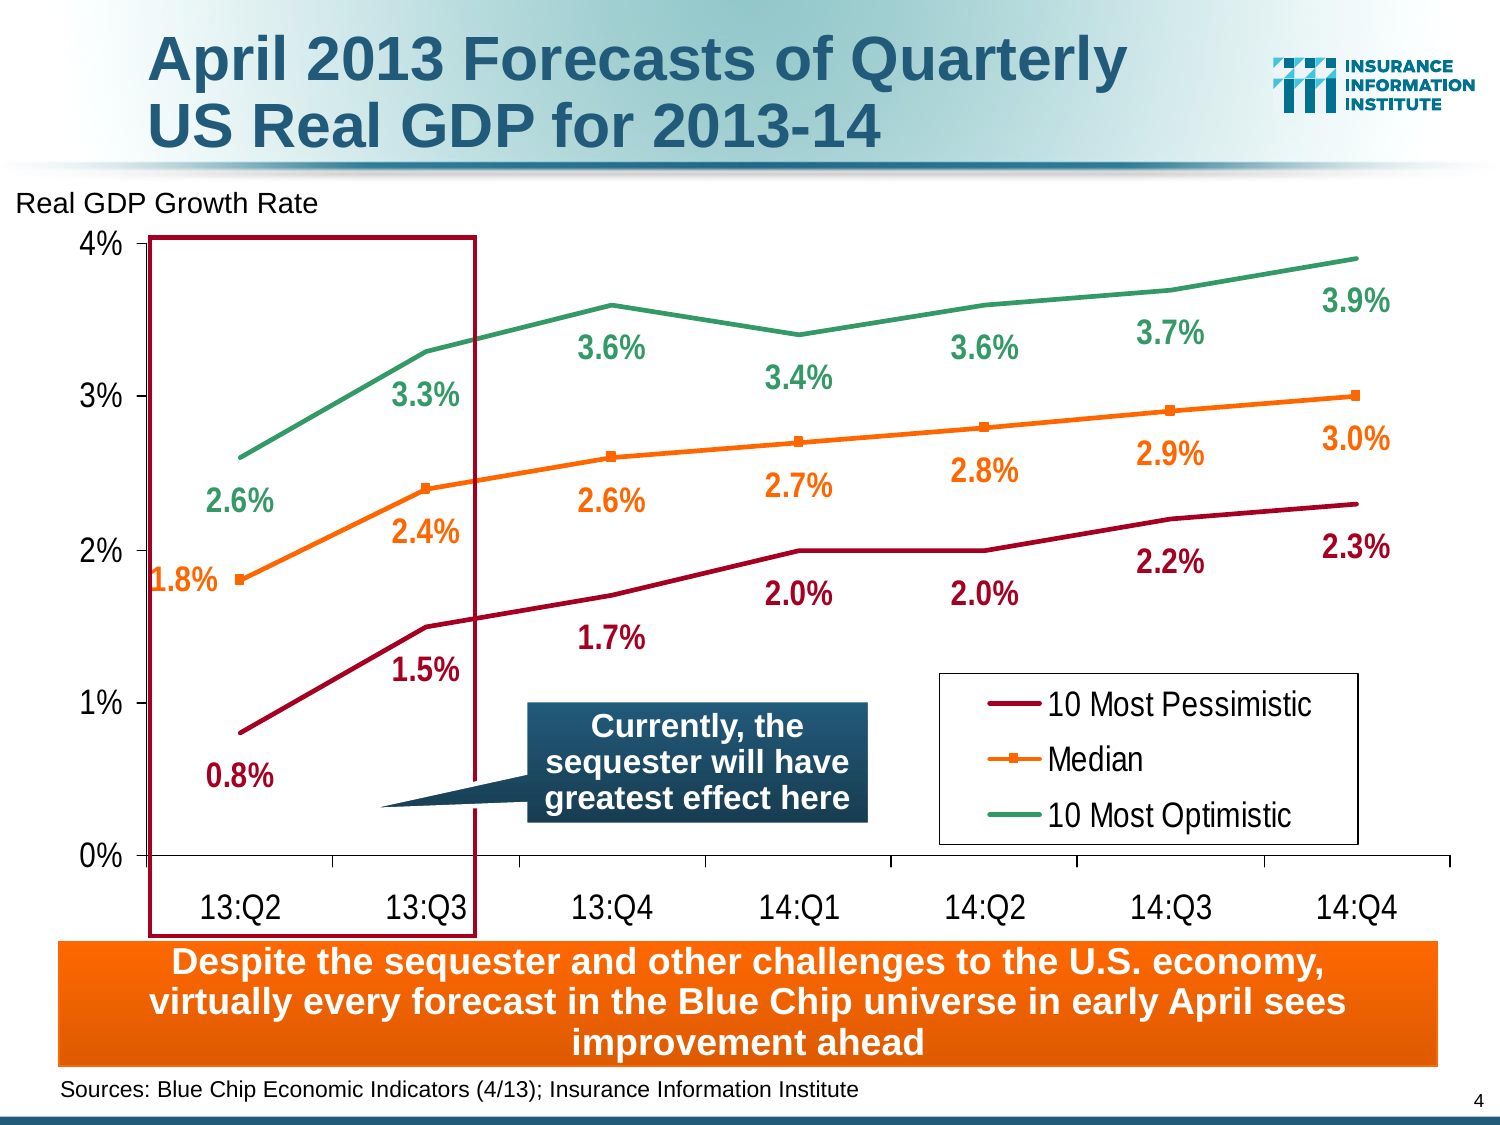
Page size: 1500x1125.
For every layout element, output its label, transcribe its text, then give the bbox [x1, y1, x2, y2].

text_box Despite the sequester and other challenges to the U.S. economy, virtually every forecast in the Blue Chip universe in early April sees improvement ahead [59, 942, 1438, 1066]
title April 2013 Forecasts of Quarterly US Real GDP for 2013-14 [139, 32, 1237, 155]
text_box Sources: Blue Chip Economic Indicators (4/13); Insurance Information Institute [0, 1079, 1242, 1125]
picture [0, 0, 1500, 189]
slide_number 4 [1410, 1091, 1485, 1112]
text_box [66, 182, 1465, 947]
text_box Real GDP Growth Rate [0, 177, 335, 227]
